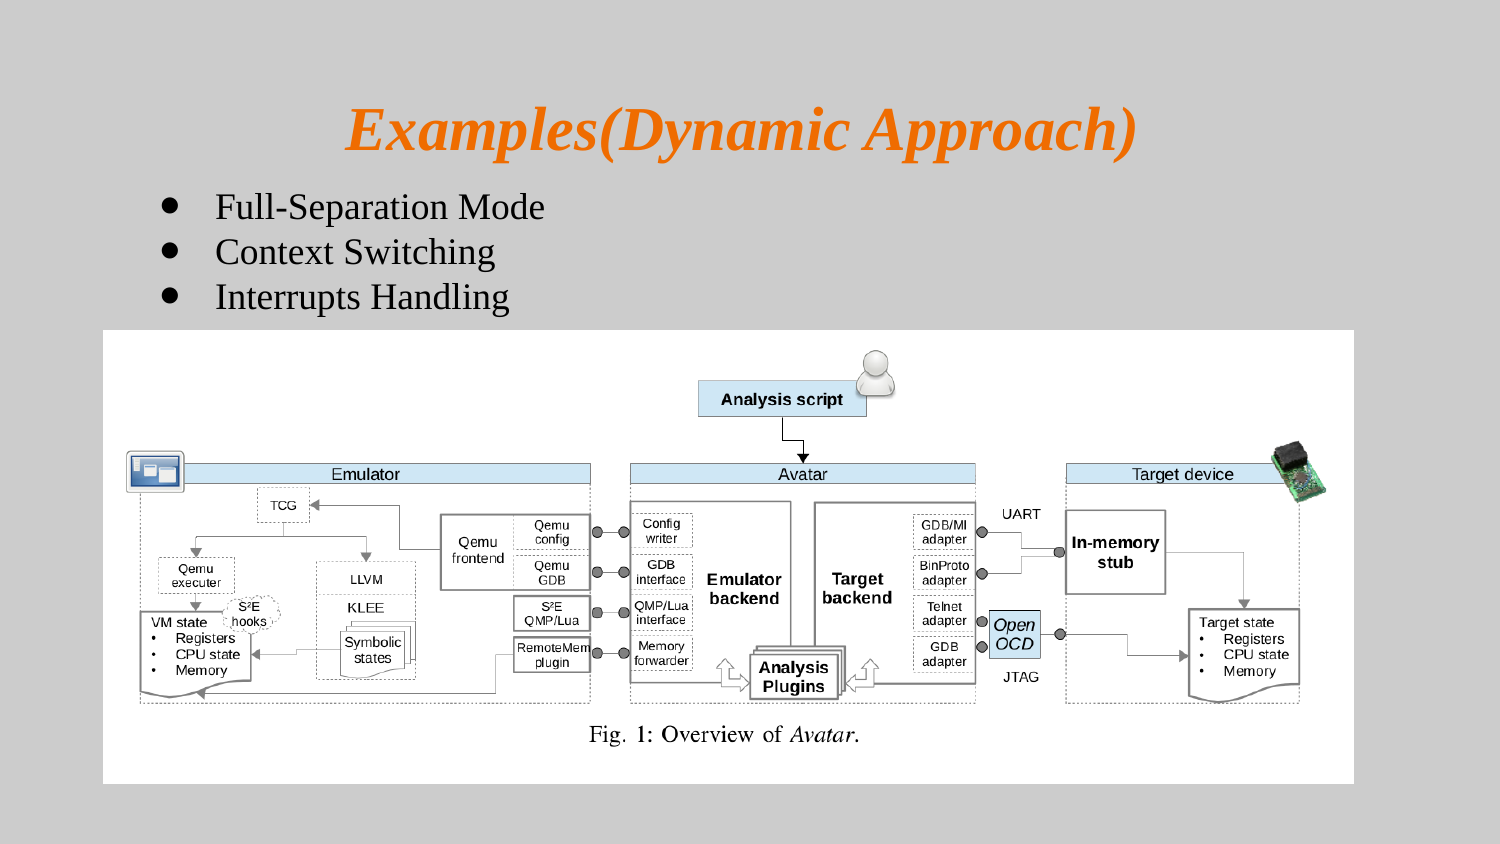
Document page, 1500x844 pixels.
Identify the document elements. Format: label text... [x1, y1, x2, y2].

picture [103, 329, 1354, 784]
text_box Full-Separation Mode Context Switching Interrupts Handling [125, 166, 1332, 308]
text_box Examples(Dynamic Approach) [51, 72, 1449, 189]
